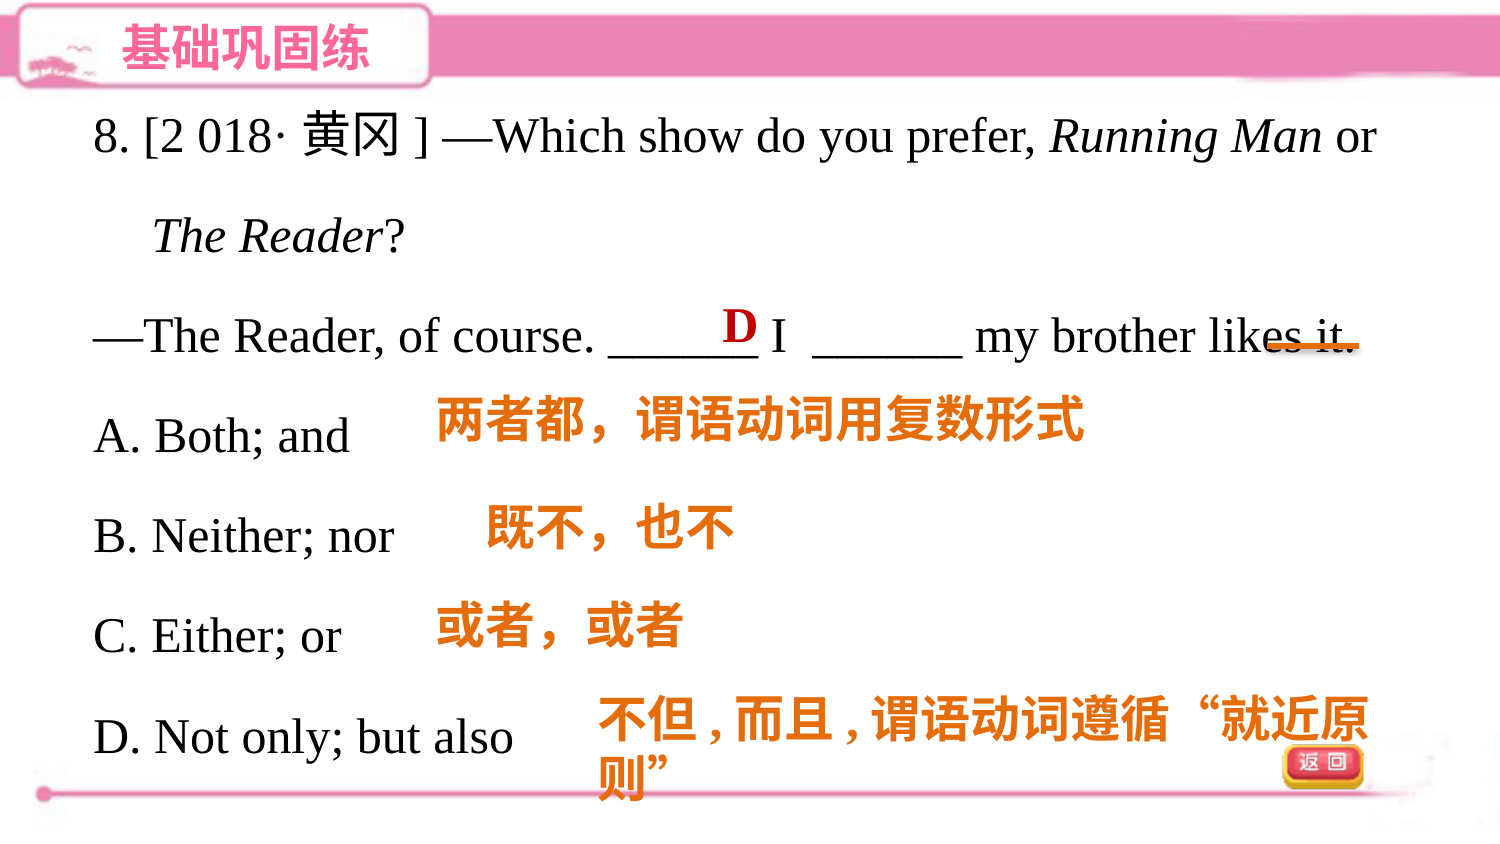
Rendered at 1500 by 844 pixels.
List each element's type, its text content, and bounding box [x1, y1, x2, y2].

text_box D [707, 285, 806, 361]
text_box 不但,而且,谓语动词遵循“就近原则” [583, 679, 1452, 815]
text_box 或者，或者 [421, 585, 891, 661]
text_box 8. [2 018·黄冈] —Which show do you prefer, Running Man or The Reader? —The Reader, of course. ______ I ______ my brother likes it. A. Both; and B. Neither; nor C. Either; or D. Not only; but also [78, 54, 1453, 771]
picture [0, 0, 1500, 844]
text_box 两者都，谓语动词用复数形式 [420, 379, 1130, 455]
text_box 既不，也不 [471, 487, 921, 563]
